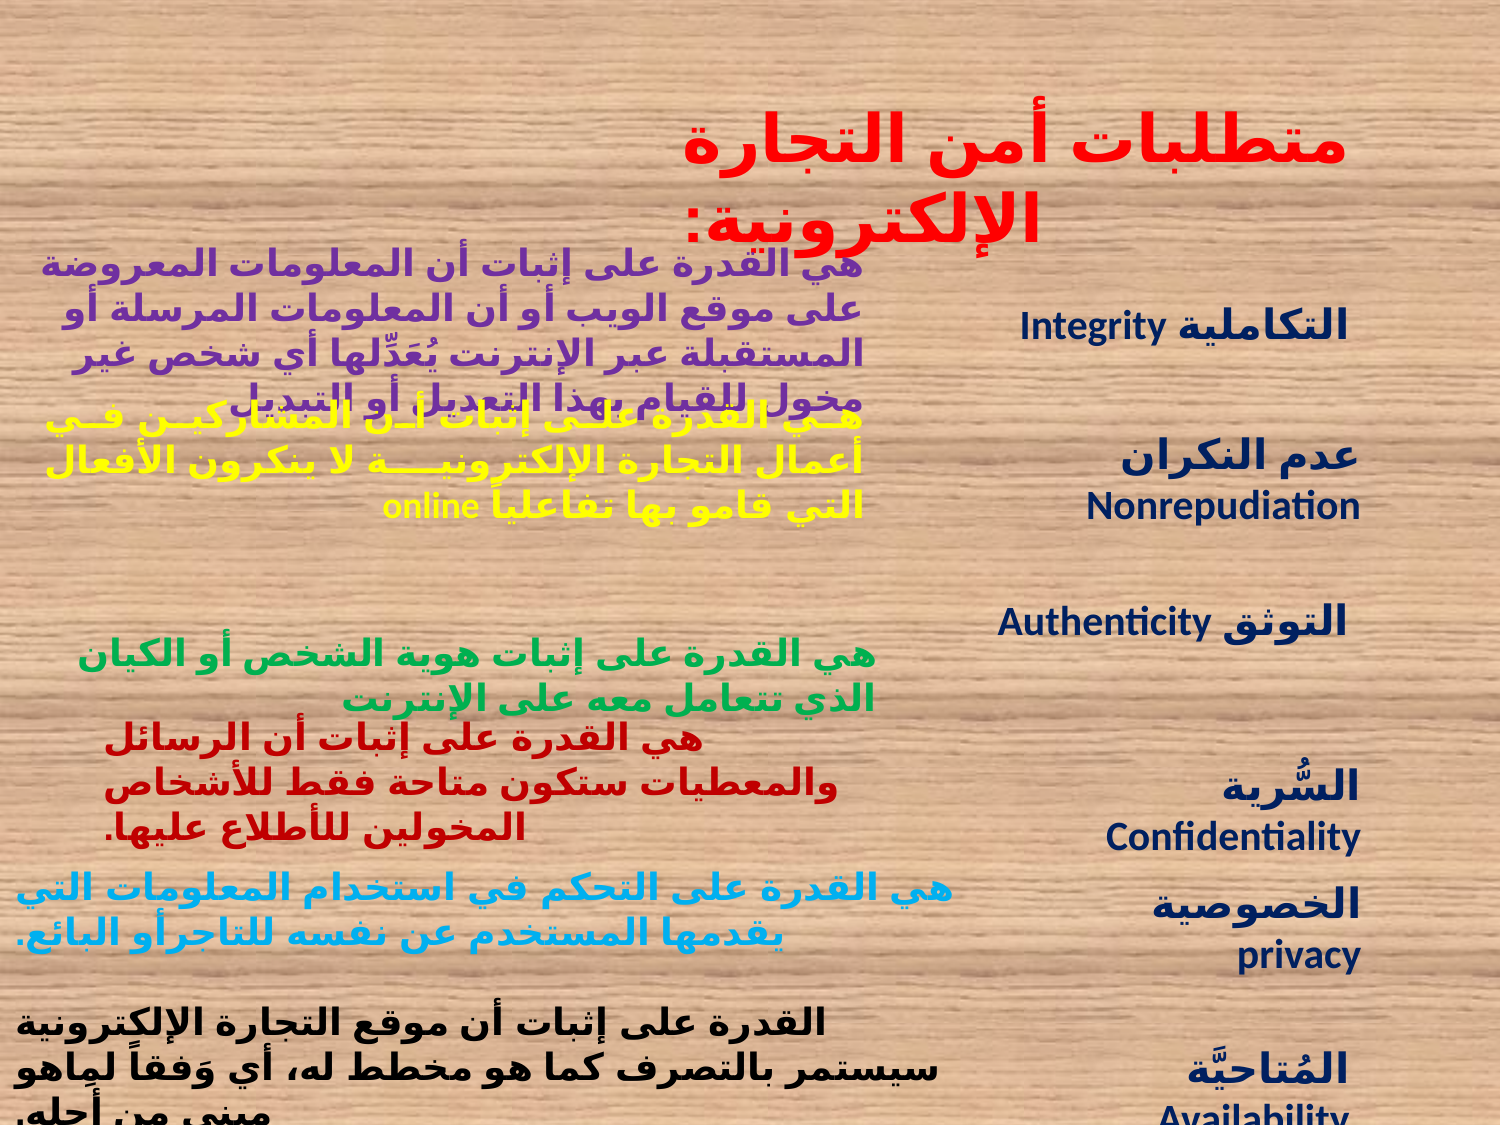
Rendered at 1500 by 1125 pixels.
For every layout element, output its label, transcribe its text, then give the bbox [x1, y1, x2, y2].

text_box عدم النكران Nonrepudiation [879, 420, 1376, 536]
text_box متطلبات أمن التجارة الإلكترونية: [667, 88, 1500, 309]
text_box هي القدرة على إثبات هوية الشخص أو الكيان الذي تتعامل معه على الإنترنت [0, 621, 892, 727]
text_box هي القدرة على إثبات أن المعلومات المعروضة على موقع الويب أو أن المعلومات المرسلة أو المستقبلة عبر الإنترنت يُعَدِّلها أي شخص غير مخول للقيام بهذا التعديل أو التبديل [0, 231, 880, 427]
text_box القدرة على إثبات أن موقع التجارة الإلكترونية سيستمر بالتصرف كما هو مخطط له، أي وَفقاً لمِاهو مبني من أجله. [0, 990, 1022, 1125]
text_box هي القدرة على إثبات أن المشاركين في أعمال التجارة الإلكترونية لا ينكرون الأفعال التي قامو بها تفاعلياً online [29, 383, 880, 534]
text_box السُّرية Confidentiality [974, 751, 1376, 867]
text_box هي القدرة على التحكم في استخدام المعلومات التي يقدمها المستخدم عن نفسه للتاجرأو البائع. [0, 855, 1010, 990]
text_box هي القدرة على إثبات أن الرسائل والمعطيات ستكون متاحة فقط للأشخاص المخولين للأطلاع عليها. [88, 705, 892, 855]
text_box المُتاحيَّة Availability [1022, 1034, 1365, 1125]
text_box التوثق Authenticity [962, 586, 1365, 651]
text_box التكاملية Integrity [880, 290, 1365, 356]
text_box الخصوصية privacy [1033, 869, 1377, 985]
